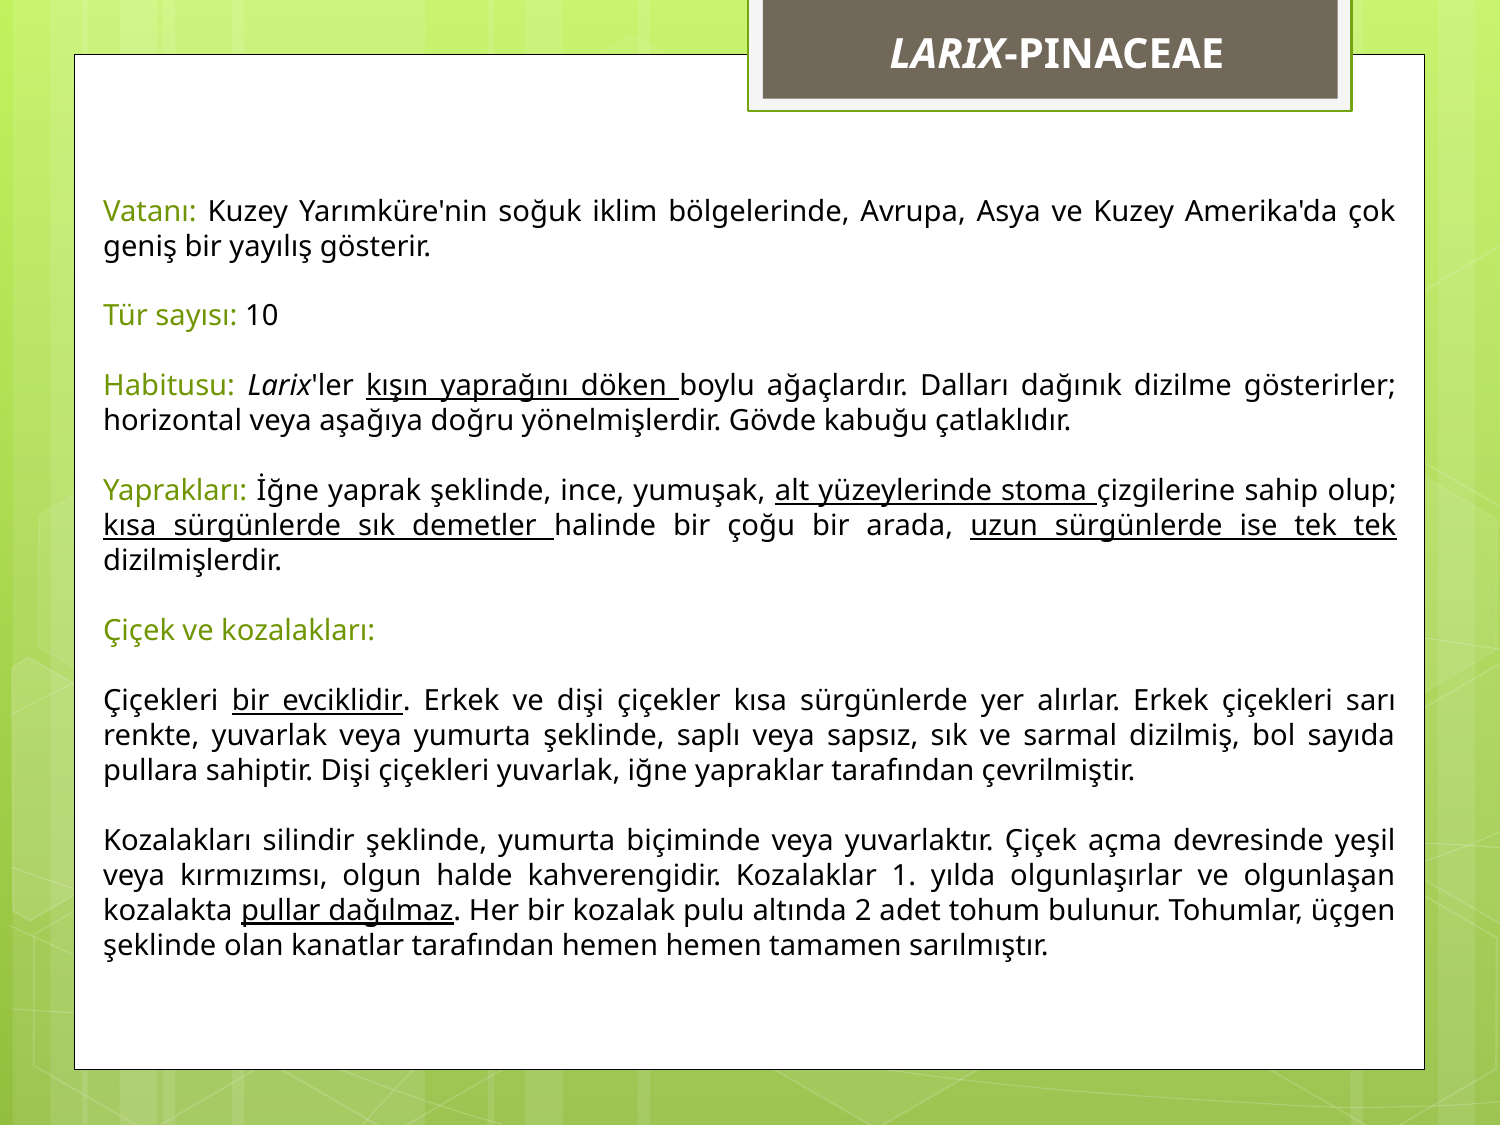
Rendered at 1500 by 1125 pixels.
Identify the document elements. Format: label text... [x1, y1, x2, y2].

text_box Vatanı: Kuzey Yarımküre'nin soğuk iklim bölgelerinde, Avrupa, Asya ve Kuzey Amerika'da çok geniş bir yayılış gösterir. Tür sayısı: 10 Habitusu: Larix'ler kışın yaprağını döken boylu ağaçlardır. Dalları dağınık dizilme gösterirler; horizontal veya aşağıya doğru yönelmişlerdir. Gövde kabuğu çatlaklıdır. Yaprakları: İğne yaprak şeklinde, ince, yumuşak, alt yüzeylerinde stoma çizgilerine sahip olup; kısa sürgünlerde sık demetler halinde bir çoğu bir arada, uzun sürgünlerde ise tek tek dizilmişlerdir. Çiçek ve kozalakları: Çiçekleri bir evciklidir. Erkek ve dişi çiçekler kısa sürgünlerde yer alırlar. Erkek çiçekleri sarı renkte, yuvarlak veya yumurta şeklinde, saplı veya sapsız, sık ve sarmal dizilmiş, bol sayıda pullara sahiptir. Dişi çiçekleri yuvarlak, iğne yapraklar tarafından çevrilmiştir. Kozalakları silindir şeklinde, yumurta biçiminde veya yuvarlaktır. Çiçek açma devresinde yeşil veya kırmızımsı, olgun halde kahverengidir. Kozalaklar 1. yılda olgunlaşırlar ve olgunlaşan kozalakta pullar dağılmaz. Her bir kozalak pulu altında 2 adet tohum bulunur. Tohumlar, üçgen şeklinde olan kanatlar tarafından hemen hemen tamamen sarılmıştır. [88, 184, 1412, 969]
text_box LARIX-PINACEAE [761, 19, 1353, 84]
